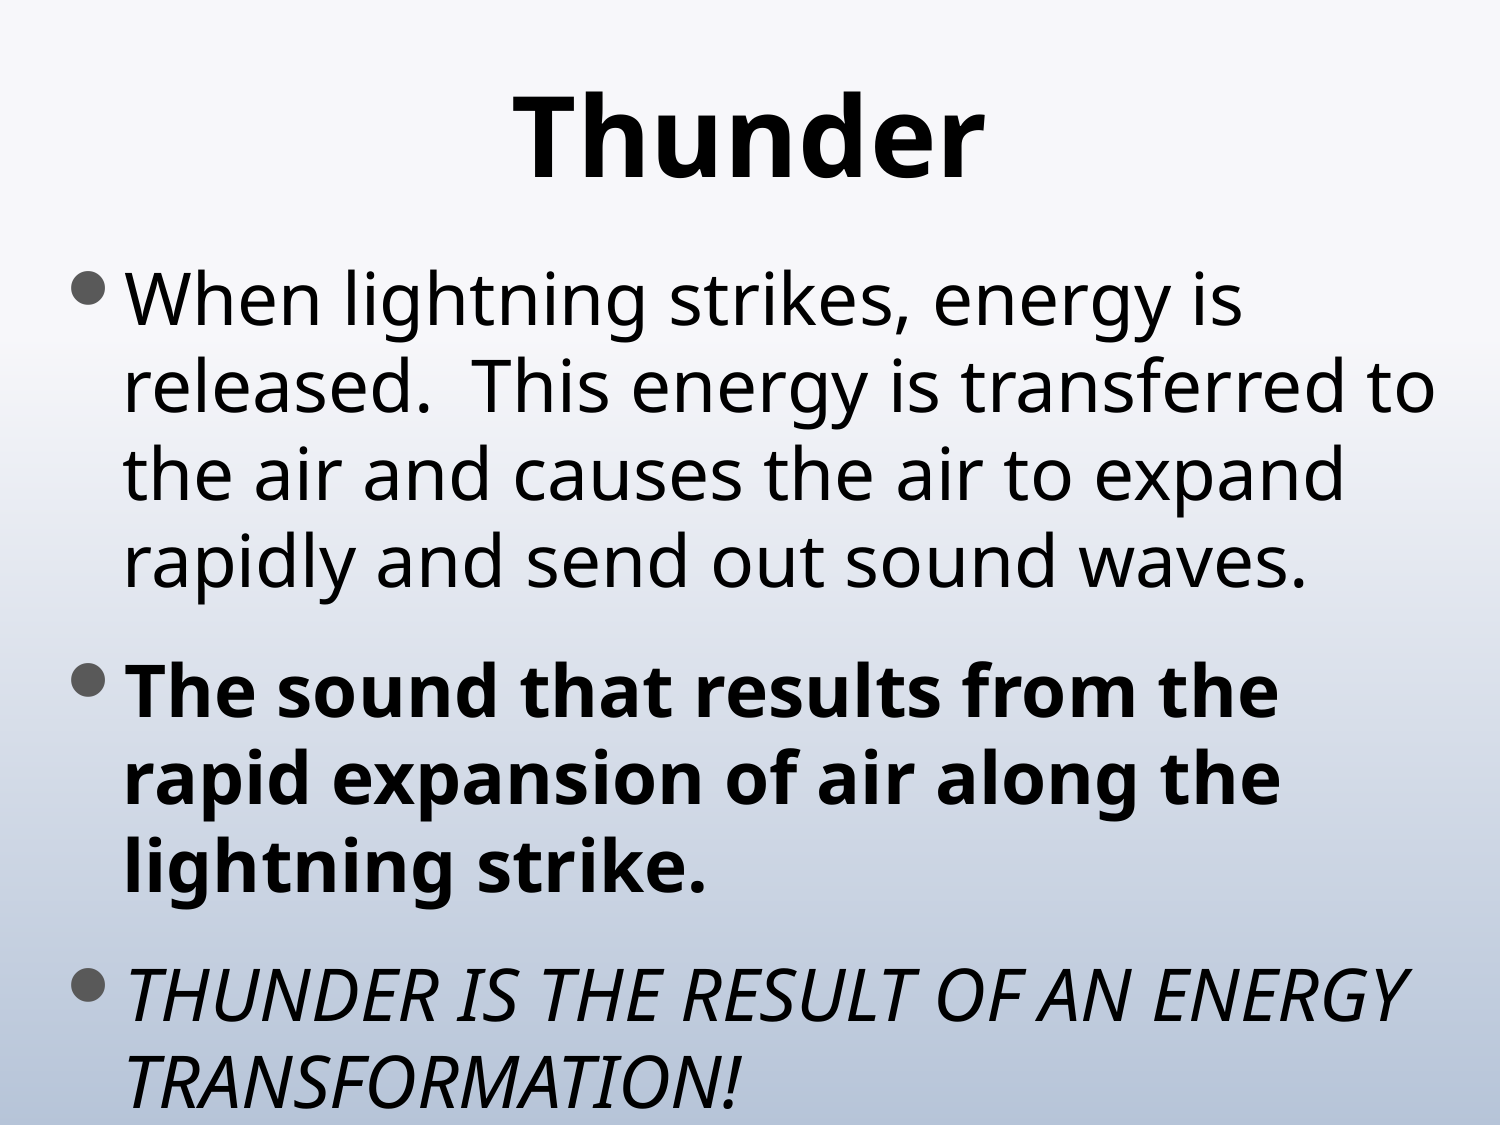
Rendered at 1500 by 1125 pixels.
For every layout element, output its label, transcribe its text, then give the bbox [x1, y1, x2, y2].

title Thunder [150, 37, 1350, 244]
list When lightning strikes, energy is released. This energy is transferred to the air and causes the air to expand rapidly and send out sound waves. The sound that results from the rapid expansion of air along the lightning strike. THUNDER IS THE RESULT OF AN ENERGY TRANSFORMATION! [51, 244, 1470, 991]
